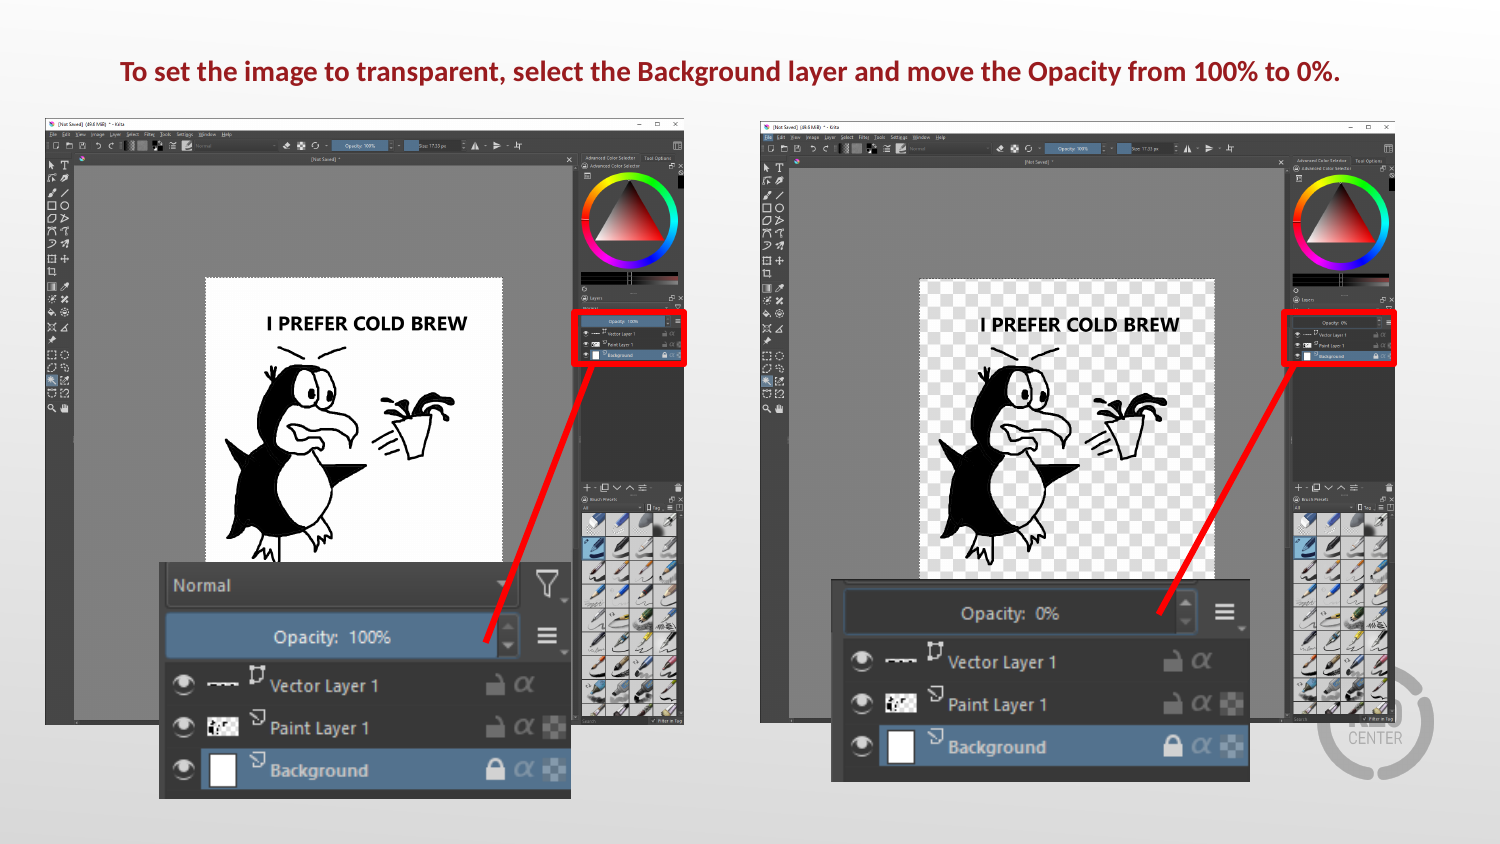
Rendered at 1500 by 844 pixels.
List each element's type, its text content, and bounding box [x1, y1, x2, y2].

picture [44, 118, 685, 799]
text_box To set the image to transparent, select the Background layer and move the Opacity from 100% to 0%. [105, 36, 1373, 102]
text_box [1158, 362, 1296, 615]
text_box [485, 365, 592, 643]
picture [760, 120, 1451, 797]
